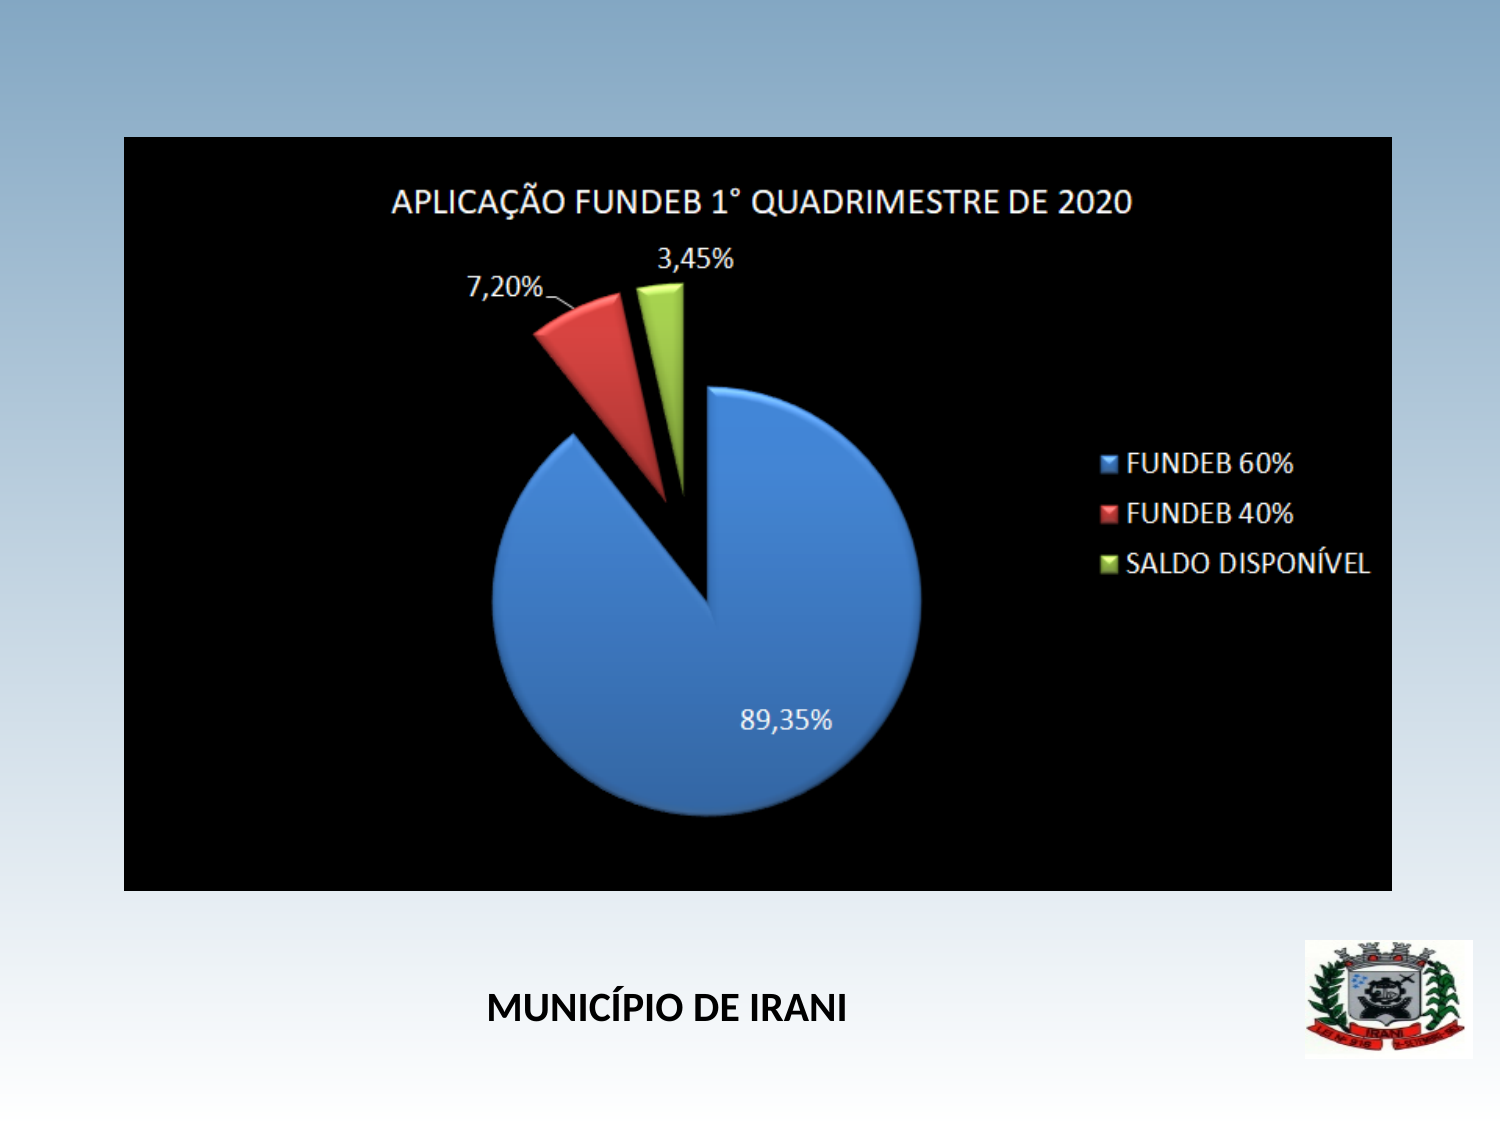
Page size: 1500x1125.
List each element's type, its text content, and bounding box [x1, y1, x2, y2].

picture [1304, 940, 1473, 1059]
title MUNICÍPIO DE IRANI [53, 883, 1282, 1125]
picture [124, 136, 1392, 891]
